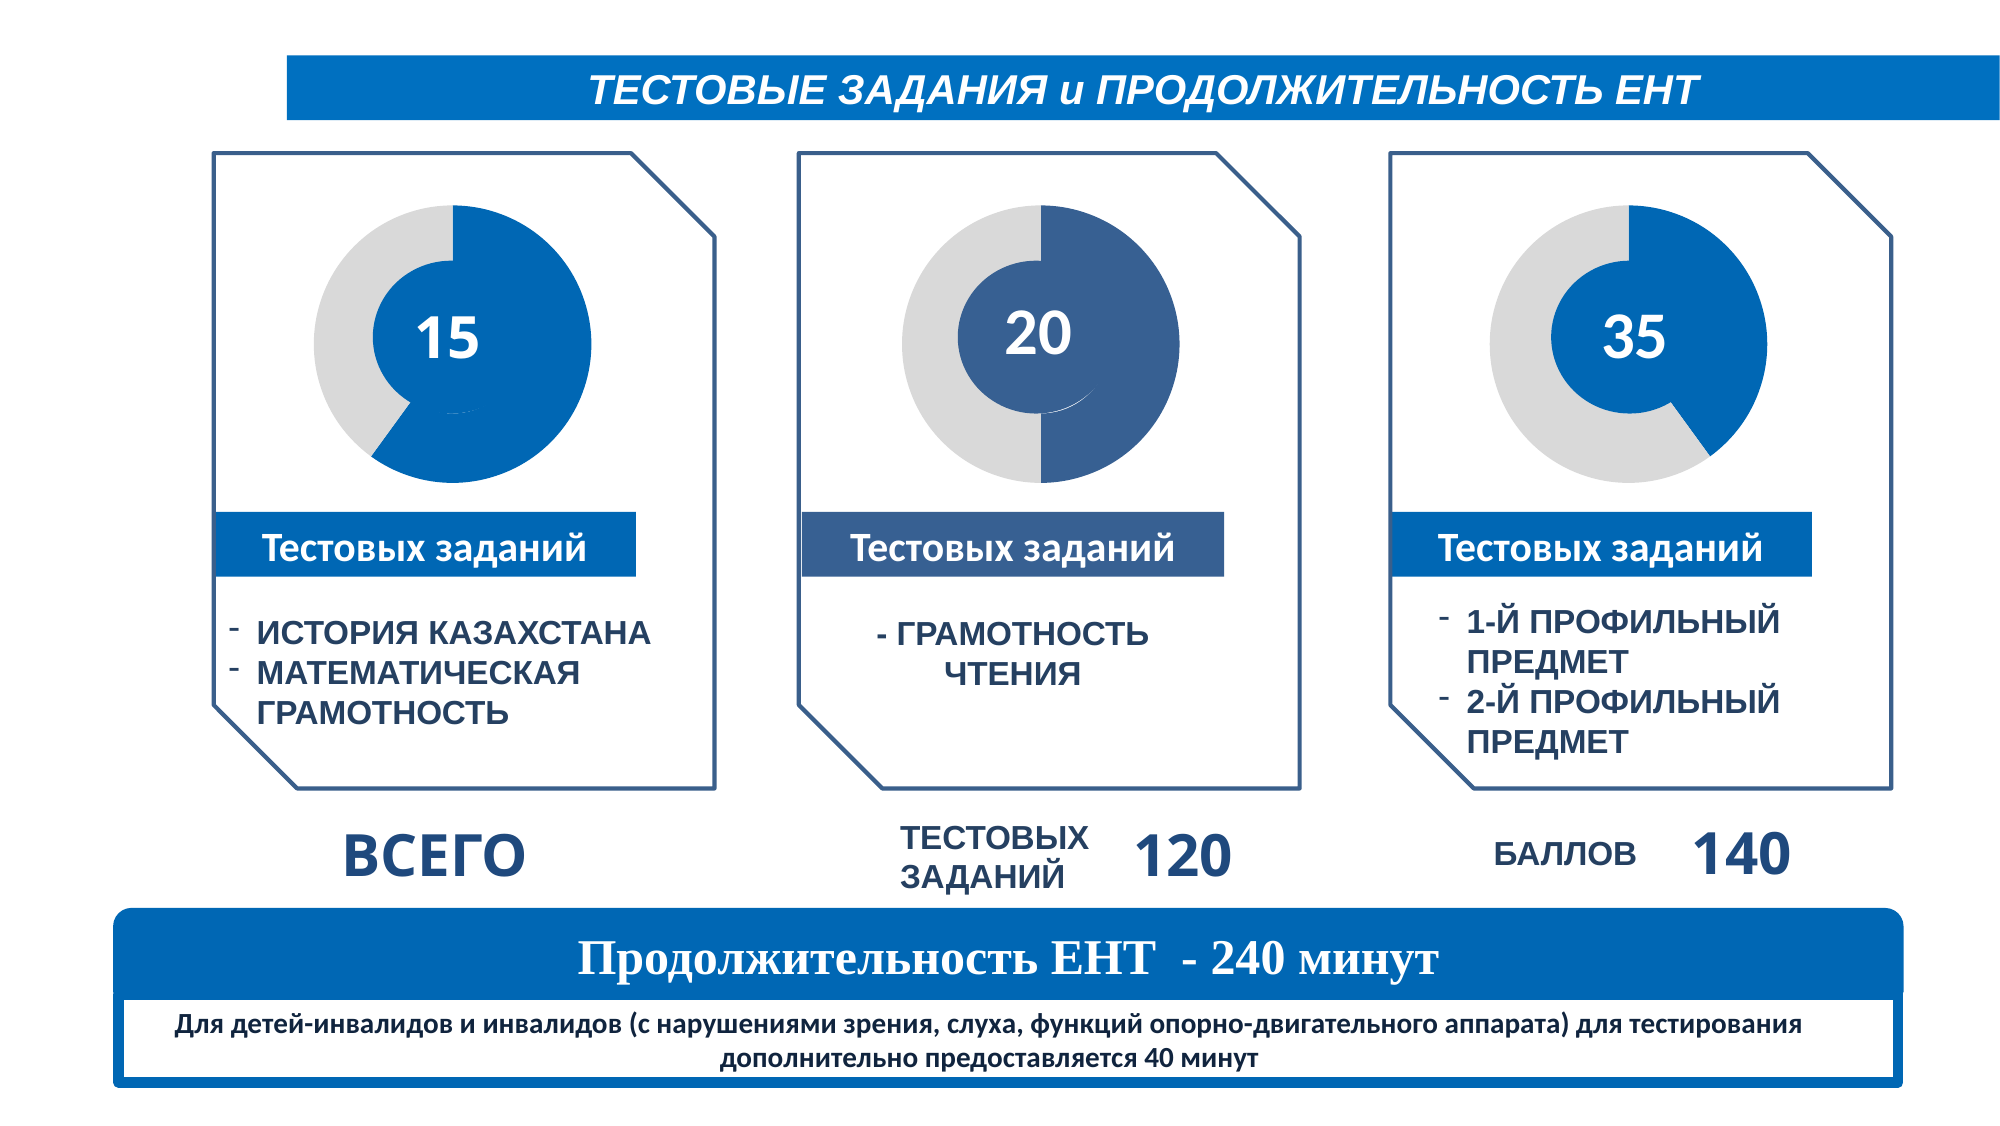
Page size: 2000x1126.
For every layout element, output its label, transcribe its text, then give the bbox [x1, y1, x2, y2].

text_box ВСЕГО [326, 810, 609, 896]
chart [898, 205, 1184, 494]
text_box БАЛЛОВ [1478, 825, 1677, 880]
chart [1485, 205, 1772, 494]
text_box 120 [1118, 810, 1274, 896]
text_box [118, 912, 1899, 1083]
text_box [1389, 511, 1849, 771]
chart [310, 205, 596, 494]
text_box 140 [1677, 808, 1833, 894]
text_box [796, 151, 1302, 791]
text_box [213, 511, 682, 741]
text_box ТЕСТОВЫХ ЗАДАНИЙ [885, 808, 1119, 903]
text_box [801, 511, 1225, 702]
text_box [1388, 151, 1894, 791]
text_box [211, 151, 717, 791]
text_box ТЕСТОВЫЕ ЗАДАНИЯ и ПРОДОЛЖИТЕЛЬНОСТЬ ЕНТ [285, 53, 2000, 122]
